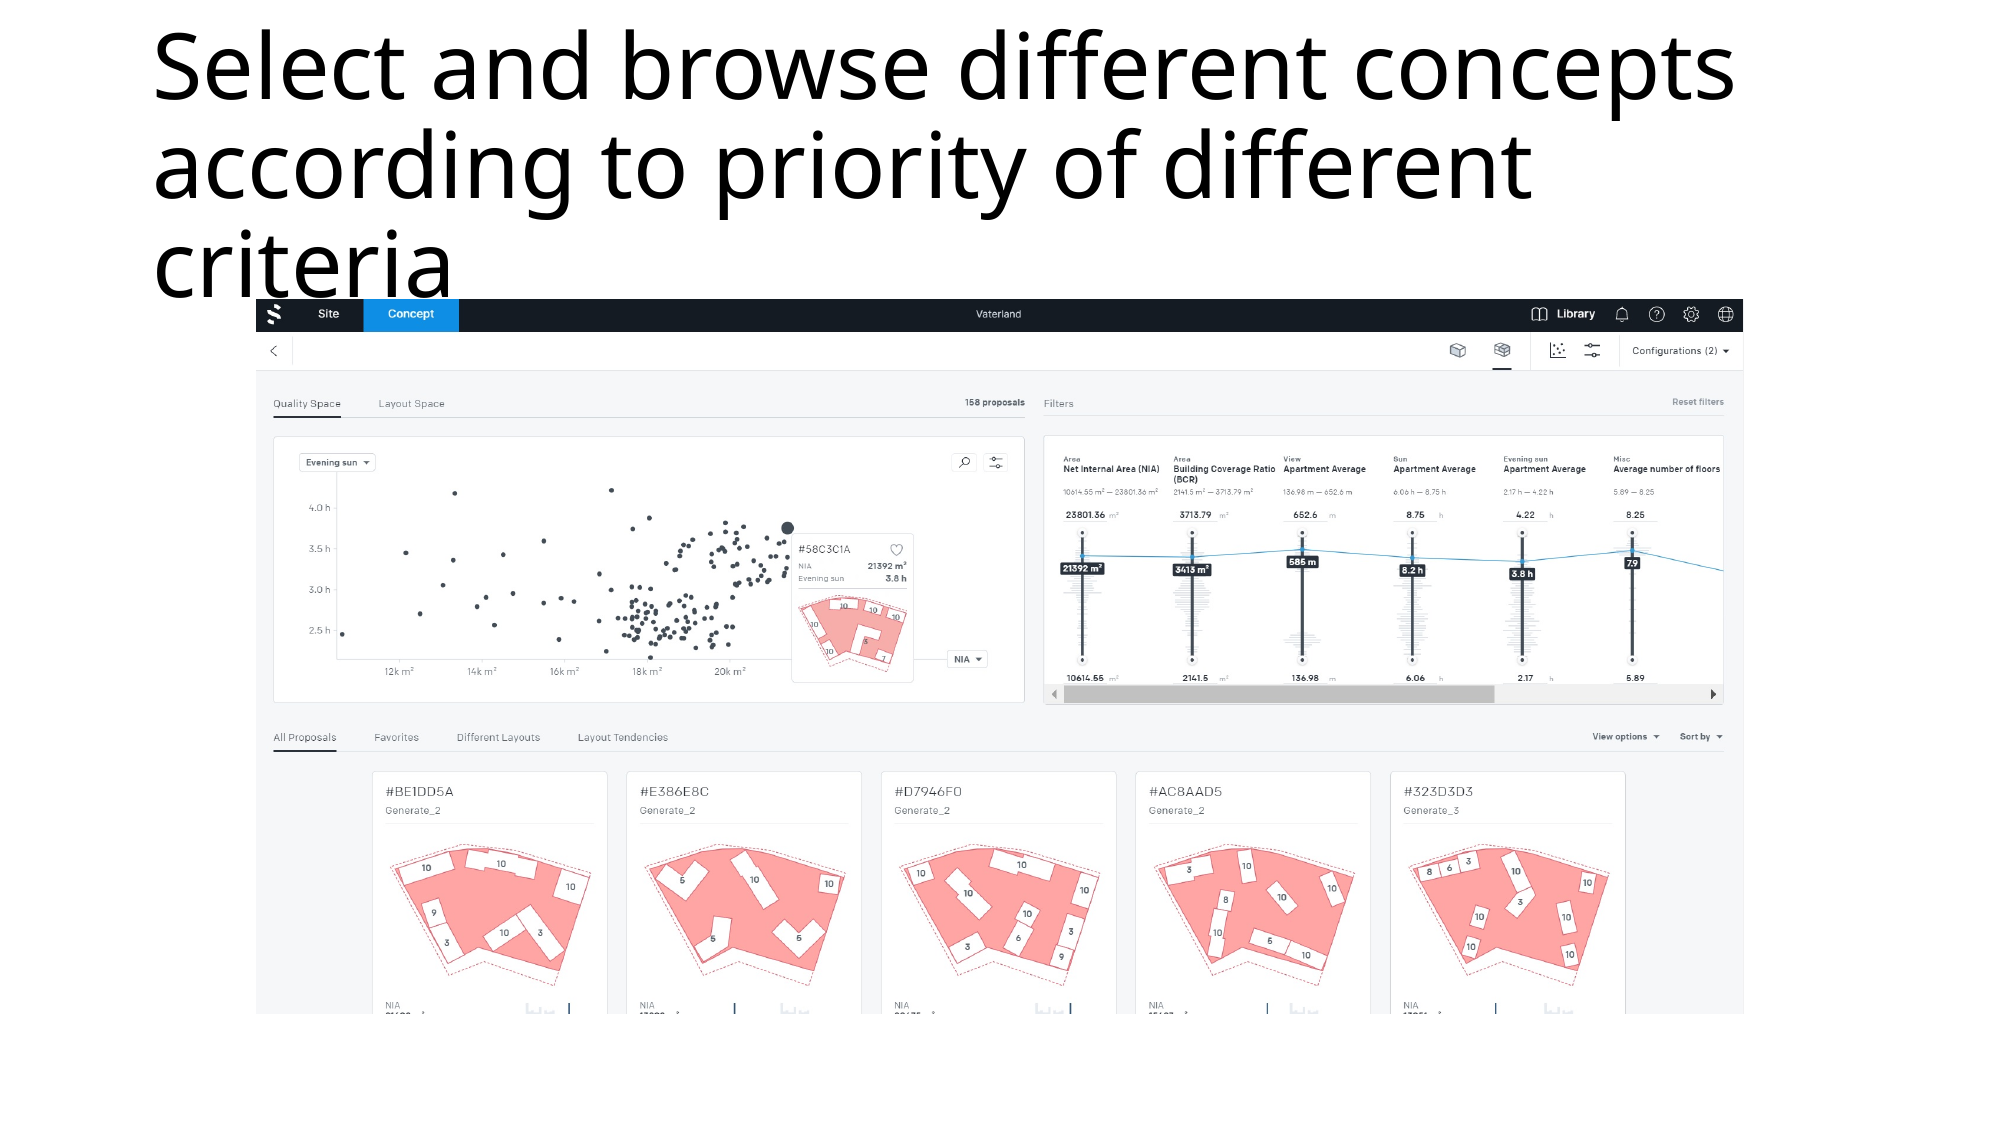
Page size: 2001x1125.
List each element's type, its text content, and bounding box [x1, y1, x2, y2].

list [256, 299, 1744, 1014]
title Select and browse different concepts according to priority of different criteria [137, 59, 1863, 278]
